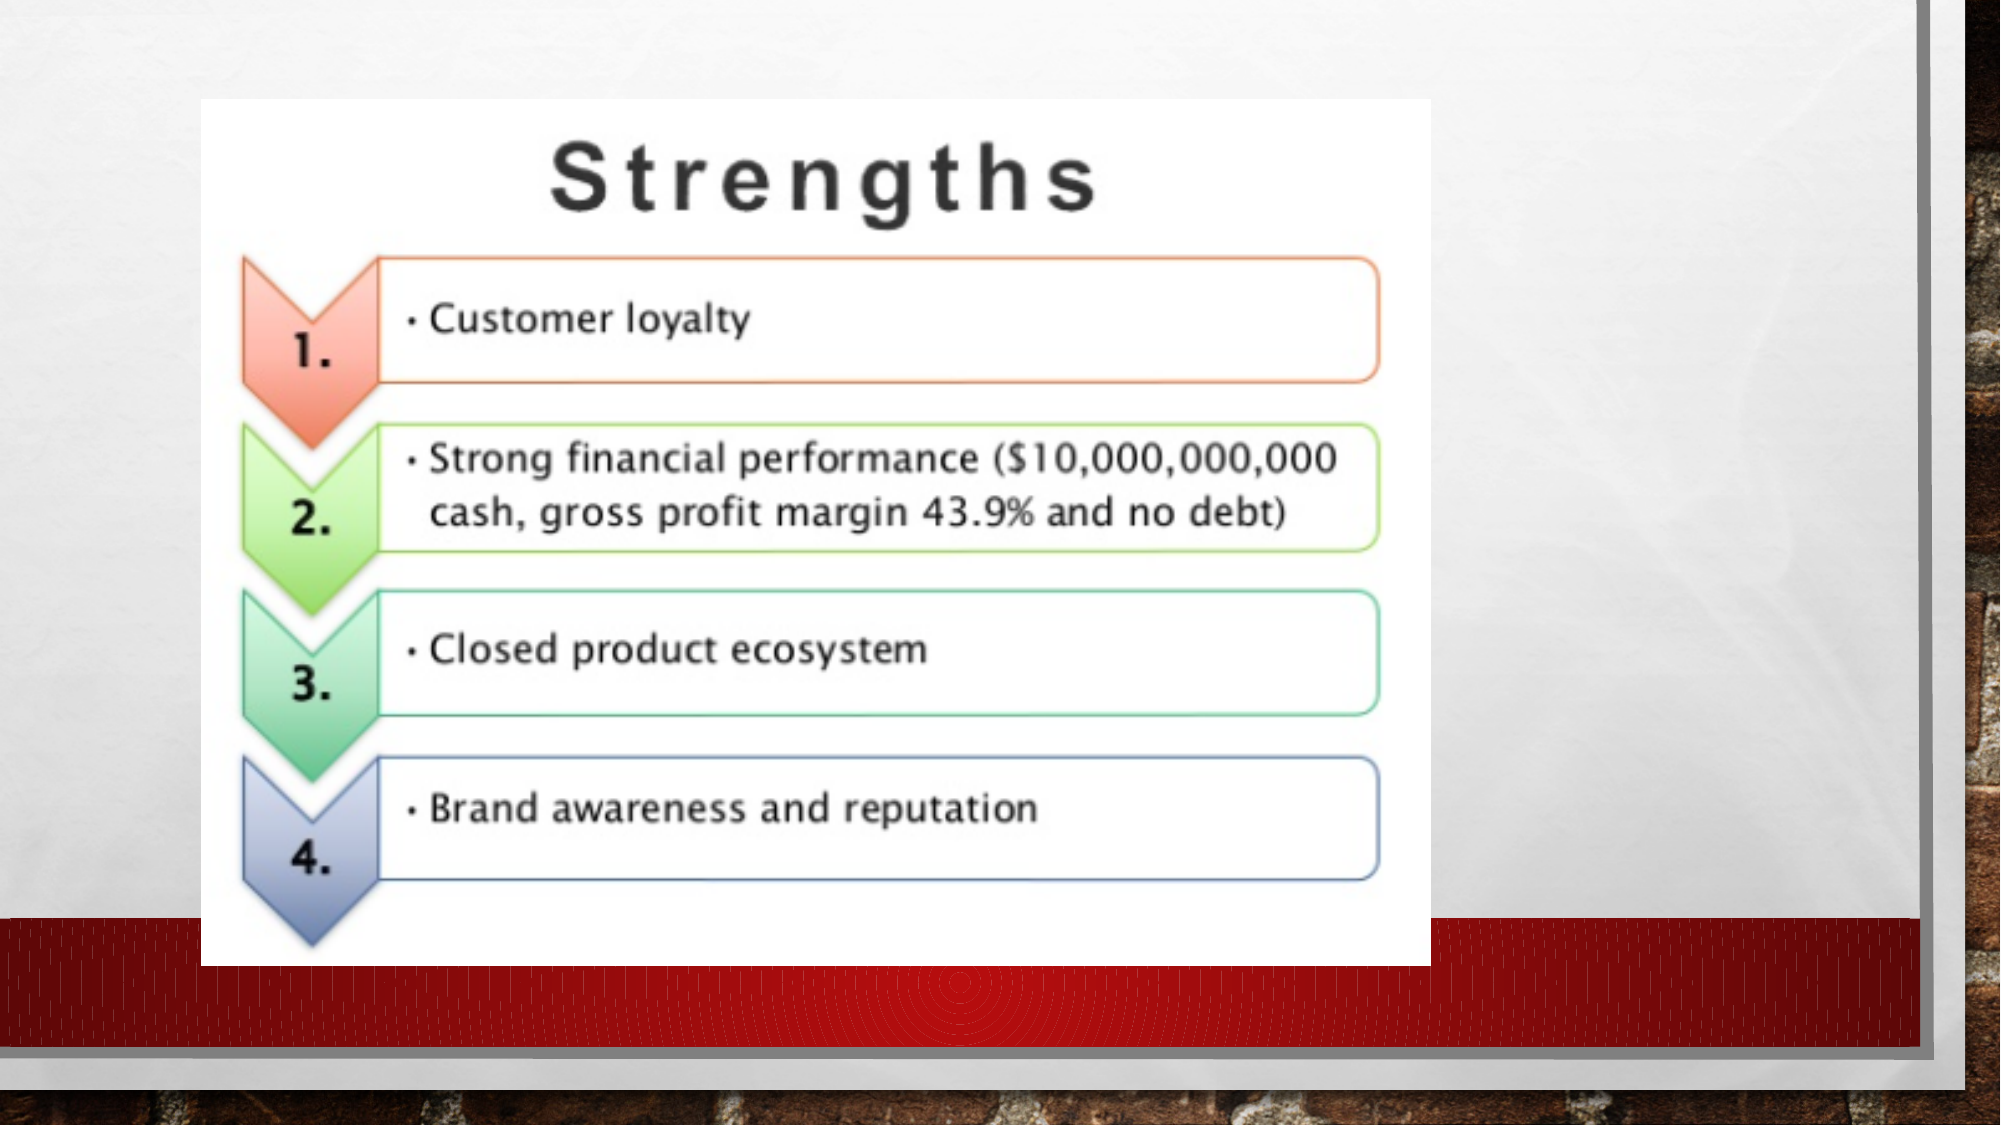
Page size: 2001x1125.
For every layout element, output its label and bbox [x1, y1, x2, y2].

picture [0, 0, 2000, 1125]
list [201, 99, 1431, 967]
